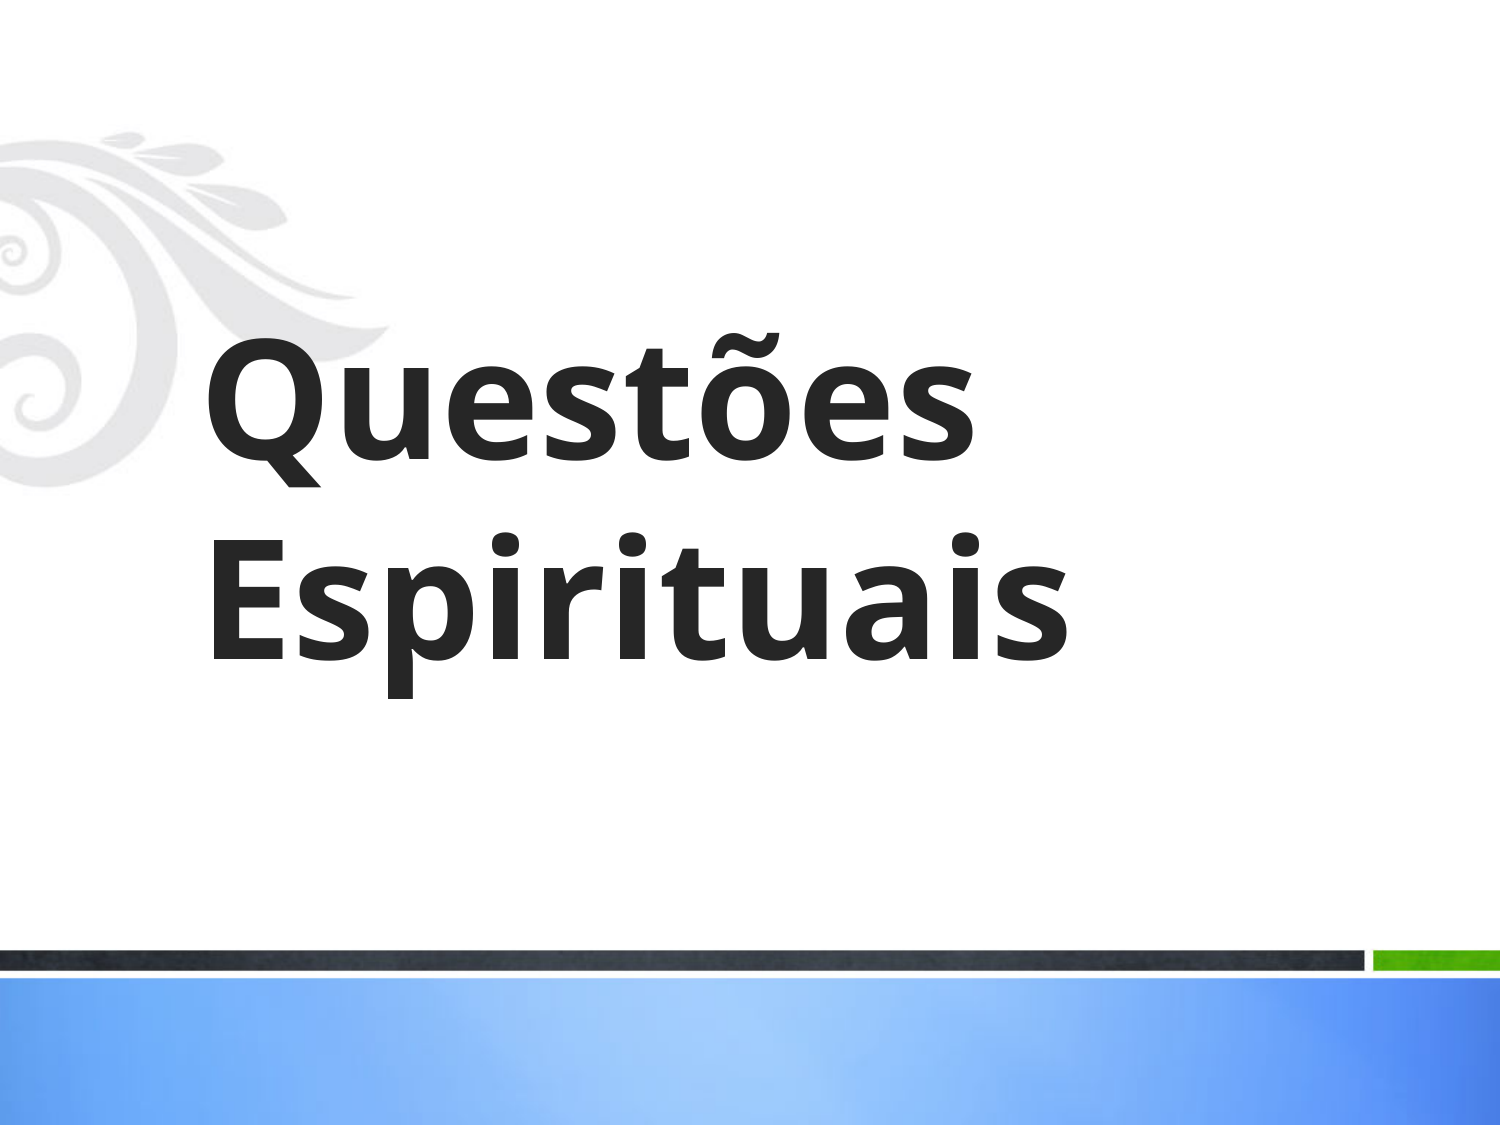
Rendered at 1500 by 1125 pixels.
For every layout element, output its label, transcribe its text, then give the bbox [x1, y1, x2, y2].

title Questões Espirituais [184, 340, 1335, 646]
picture [0, 0, 1500, 1125]
